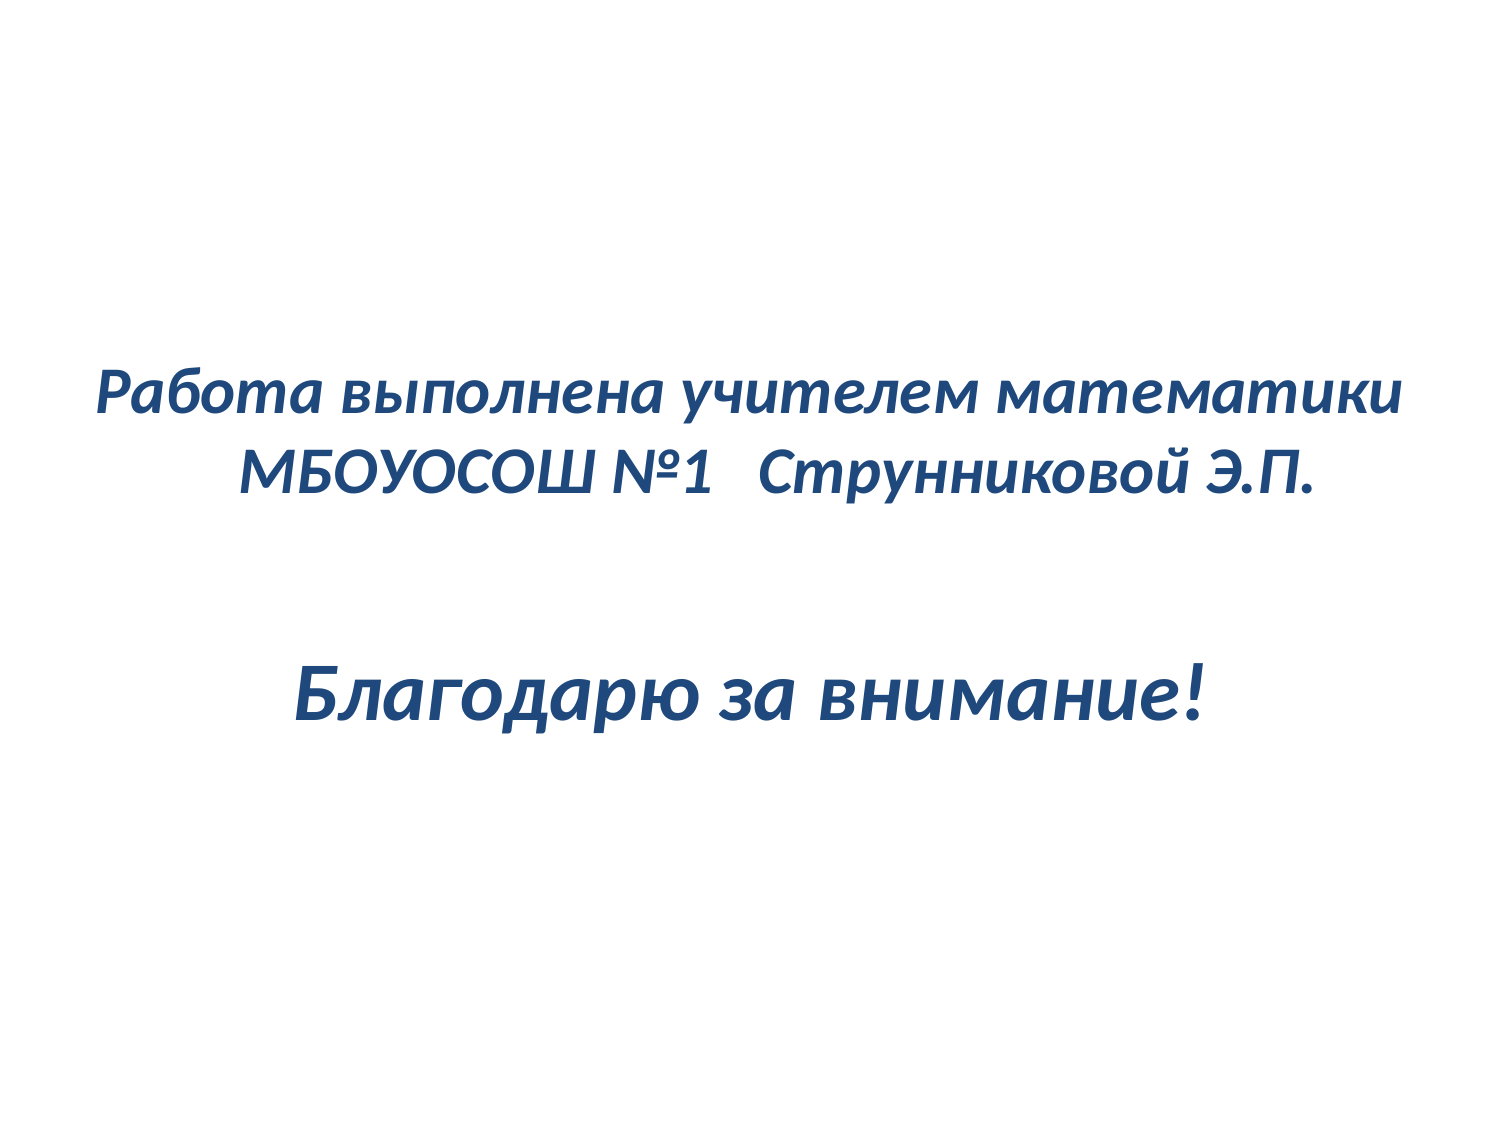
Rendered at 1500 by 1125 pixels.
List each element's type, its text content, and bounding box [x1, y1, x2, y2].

list Работа выполнена учителем математики МБОУОСОШ №1 Струнниковой Э.П. Благодарю за внимание! [0, 152, 1500, 1043]
